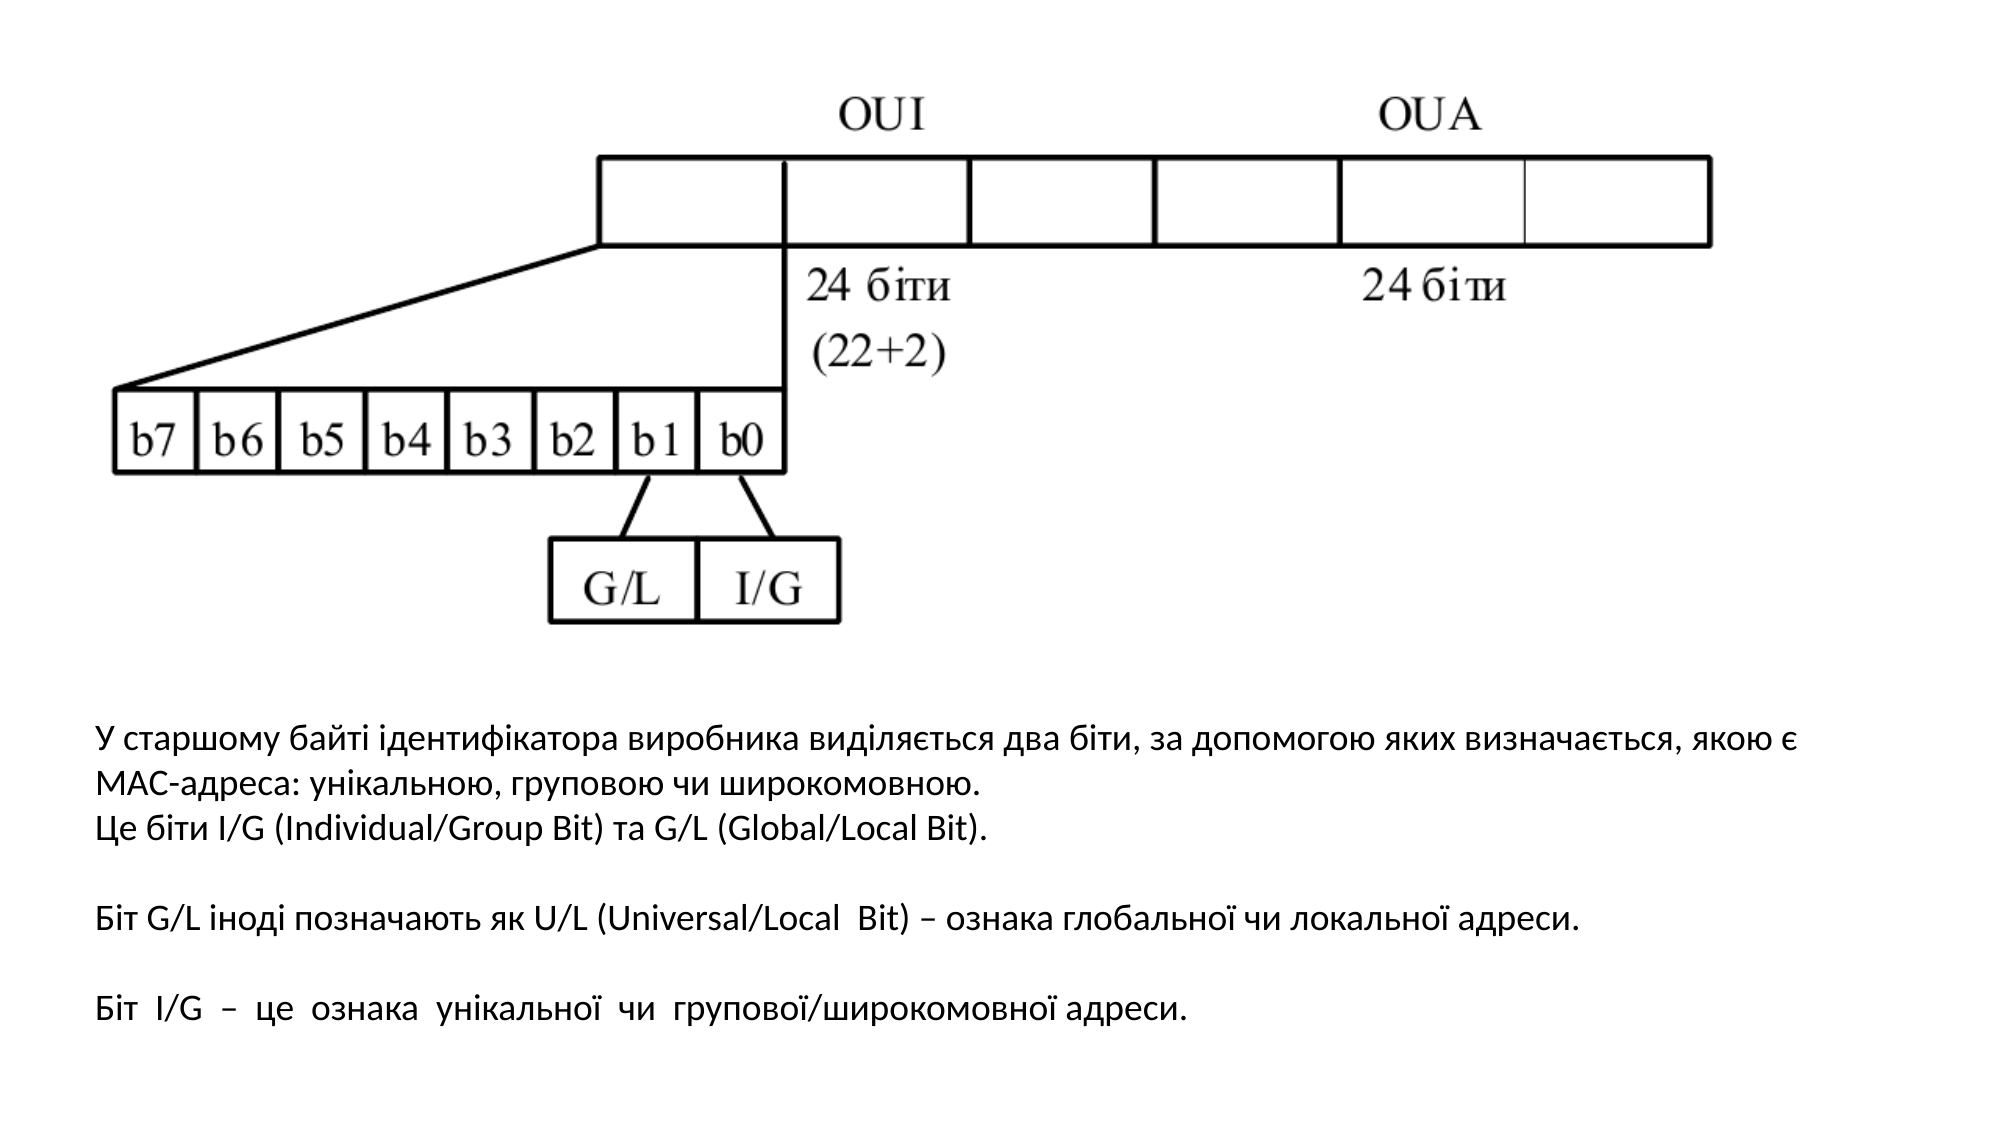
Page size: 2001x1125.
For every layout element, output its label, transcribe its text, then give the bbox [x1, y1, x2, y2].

picture [66, 72, 1812, 653]
text_box У старшому байті ідентифікатора виробника виділяється два біти, за допомогою яких визначається, якою є MAC-адреса: унікальною, груповою чи широкомовною. Це біти I/G (Individual/Group Bit) та G/L (Global/Local Bit). Біт G/L іноді позначають як U/L (Universal/Local Bit) – ознака глобальної чи локальної адреси. Біт I/G – це ознака унікальної чи групової/широкомовної адреси. [80, 705, 1900, 1036]
